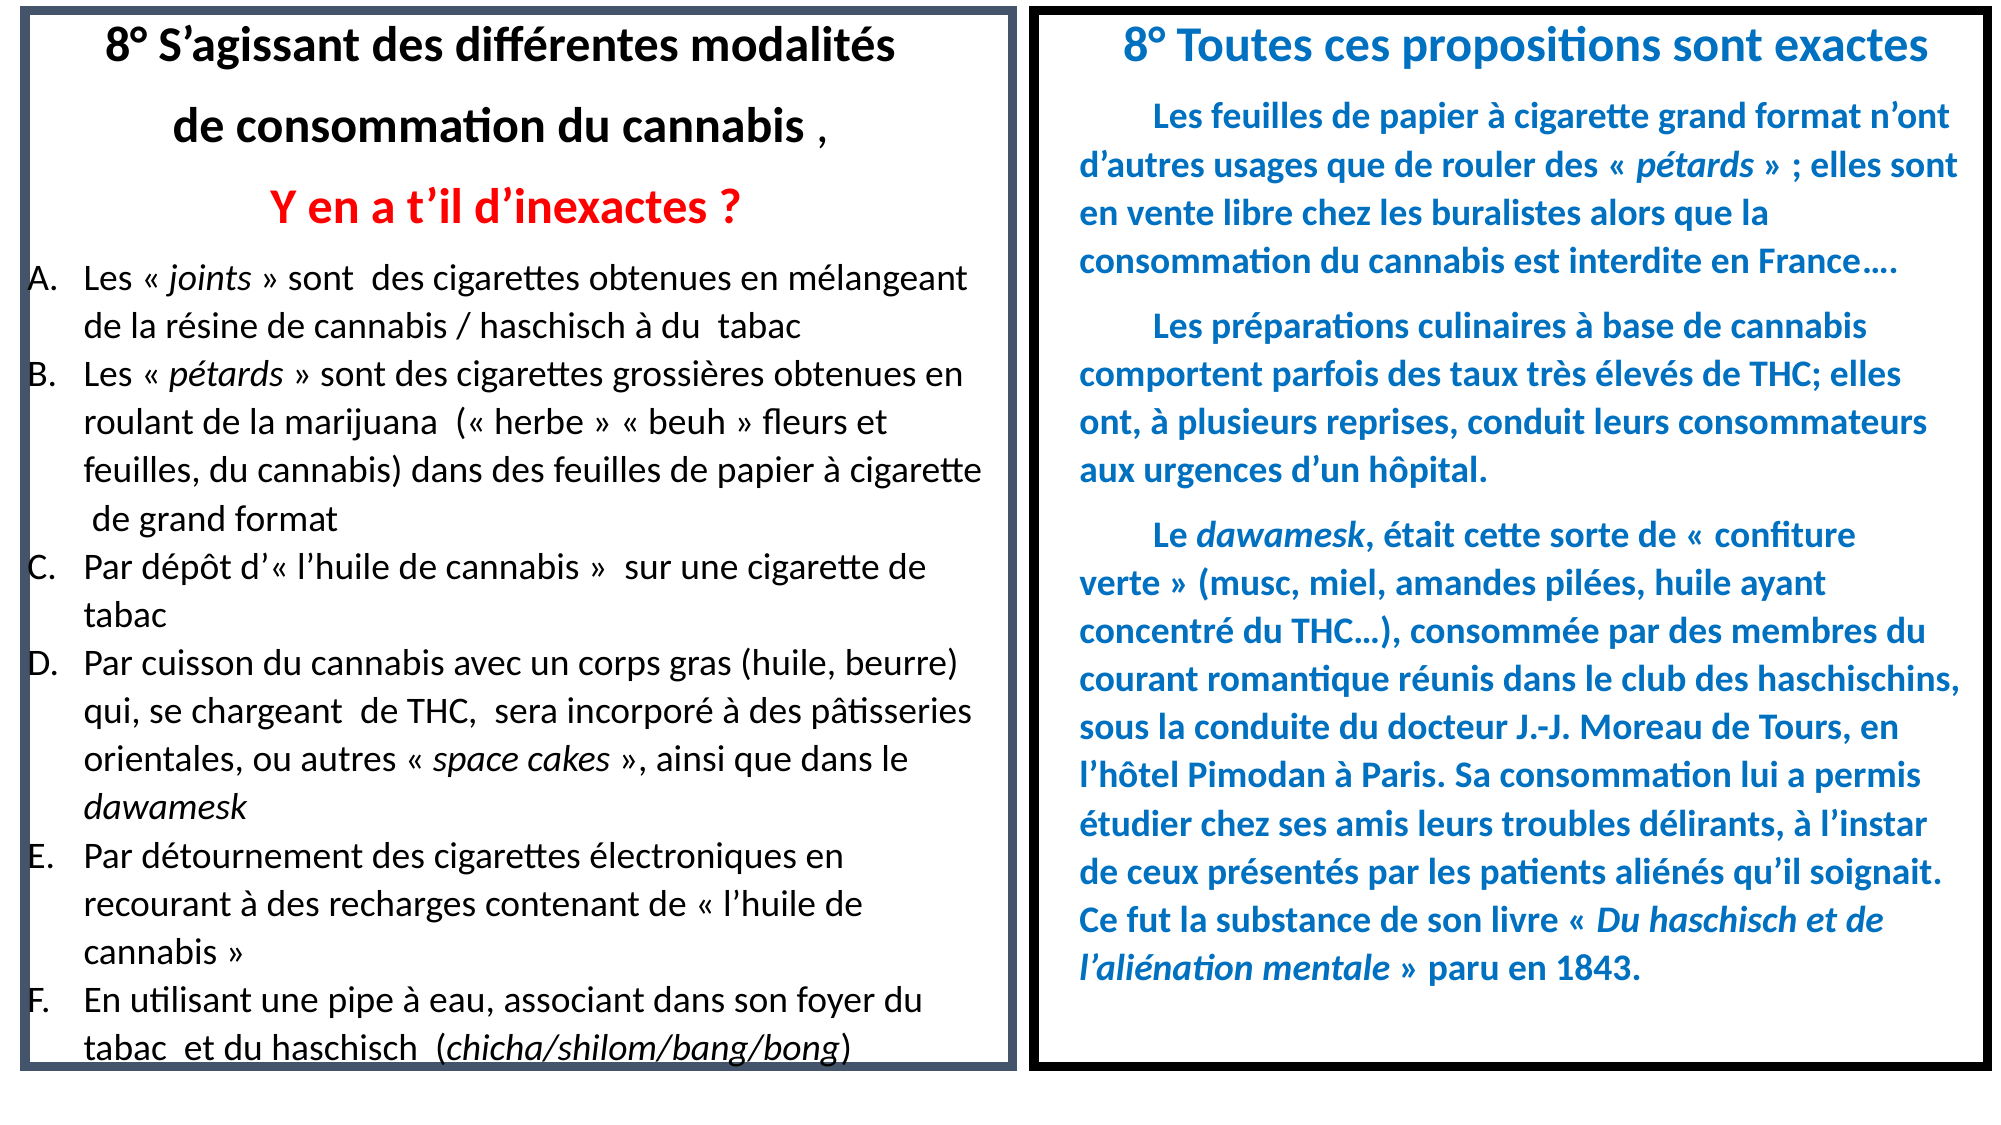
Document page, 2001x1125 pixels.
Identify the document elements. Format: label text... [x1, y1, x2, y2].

text_box 8° S’agissant des différentes modalités de consommation du cannabis , Y en a t’il d’inexactes ? Les « joints » sont des cigarettes obtenues en mélangeant de la résine de cannabis / haschisch à du tabac Les « pétards » sont des cigarettes grossières obtenues en roulant de la marijuana (« herbe » « beuh » fleurs et feuilles, du cannabis) dans des feuilles de papier à cigarette de grand format Par dépôt d’« l’huile de cannabis » sur une cigarette de tabac Par cuisson du cannabis avec un corps gras (huile, beurre) qui, se chargeant de THC, sera incorporé à des pâtisseries orientales, ou autres « space cakes », ainsi que dans le dawamesk Par détournement des cigarettes électroniques en recourant à des recharges contenant de « l’huile de cannabis » En utilisant une pipe à eau, associant dans son foyer du tabac et du haschisch (chicha/shilom/bang/bong) [12, 0, 1000, 1076]
text_box 8° Toutes ces propositions sont exactes Les feuilles de papier à cigarette grand format n’ont d’autres usages que de rouler des « pétards » ; elles sont en vente libre chez les buralistes alors que la consommation du cannabis est interdite en France…. Les préparations culinaires à base de cannabis comportent parfois des taux très élevés de THC; elles ont, à plusieurs reprises, conduit leurs consommateurs aux urgences d’un hôpital. Le dawamesk, était cette sorte de « confiture verte » (musc, miel, amandes pilées, huile ayant concentré du THC…), consommée par des membres du courant romantique réunis dans le club des haschischins, sous la conduite du docteur J.-J. Moreau de Tours, en l’hôtel Pimodan à Paris. Sa consommation lui a permis étudier chez ses amis leurs troubles délirants, à l’instar de ceux présentés par les patients aliénés qu’il soignait. Ce fut la substance de son livre « Du haschisch et de l’aliénation mentale » paru en 1843. [1064, 0, 1988, 996]
text_box [1033, 10, 1988, 1067]
text_box [1000, 10, 1013, 1067]
